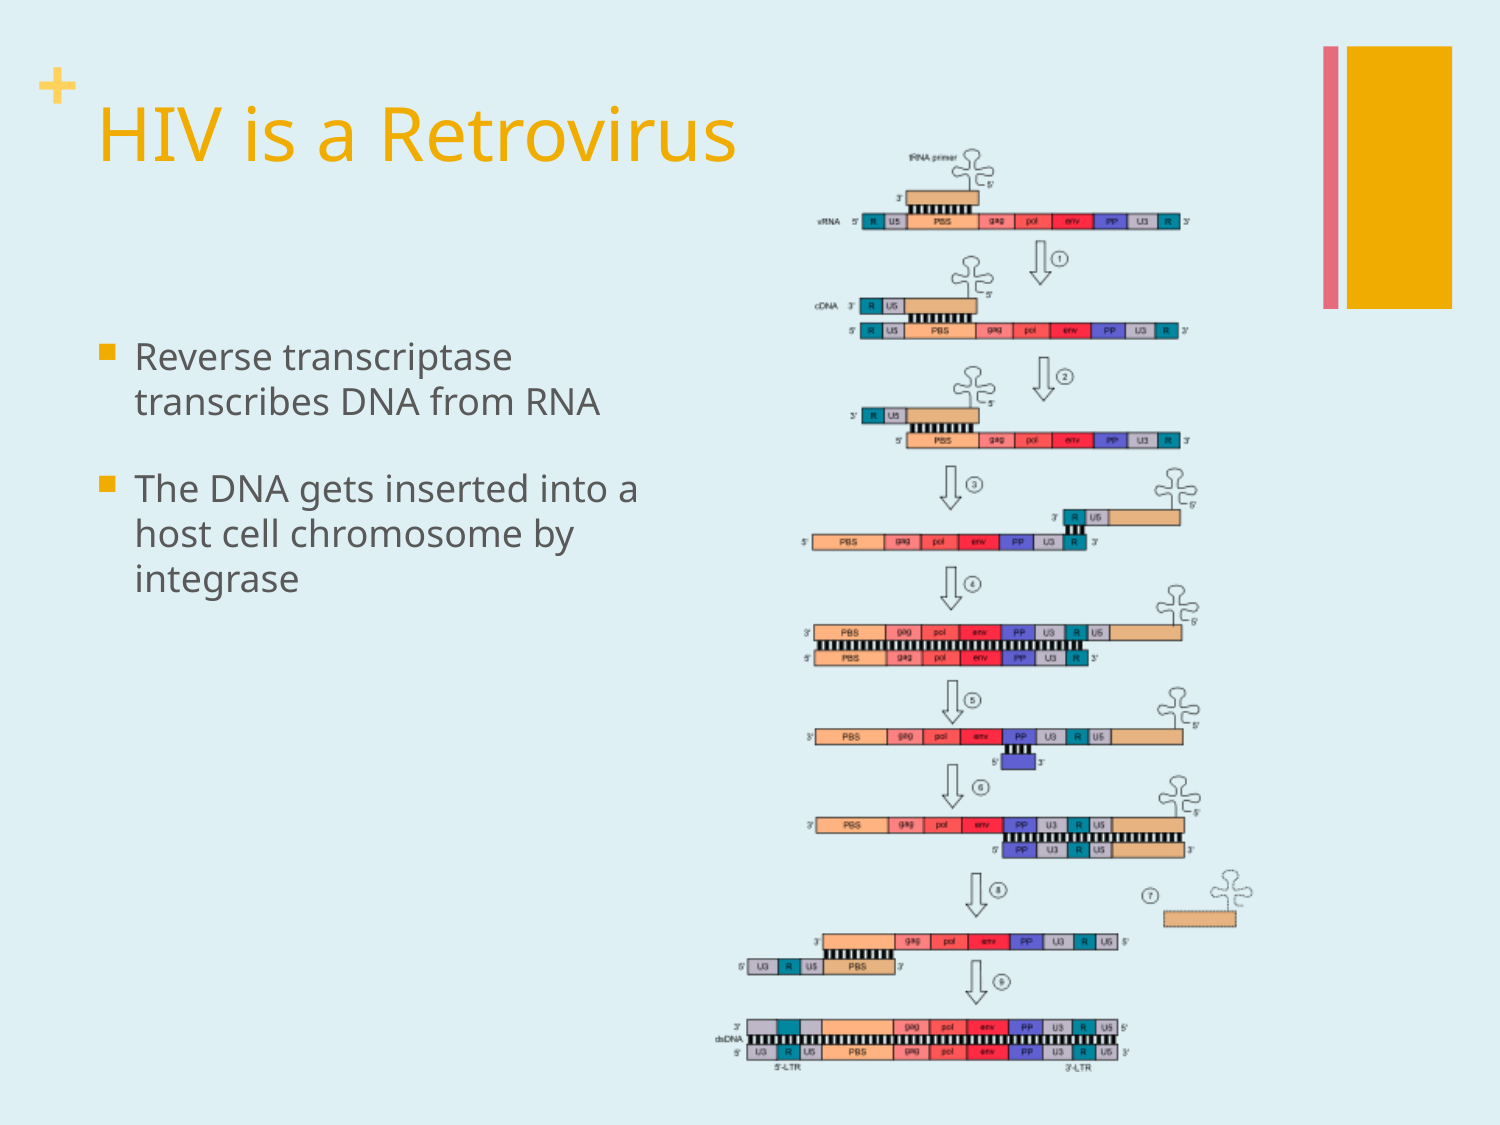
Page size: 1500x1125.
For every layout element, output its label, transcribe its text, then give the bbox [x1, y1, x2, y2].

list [574, 141, 1398, 1073]
list Reverse transcriptase transcribes DNA from RNA The DNA gets inserted into a host cell chromosome by integrase [81, 325, 567, 1005]
title HIV is a Retrovirus [81, 79, 1322, 263]
